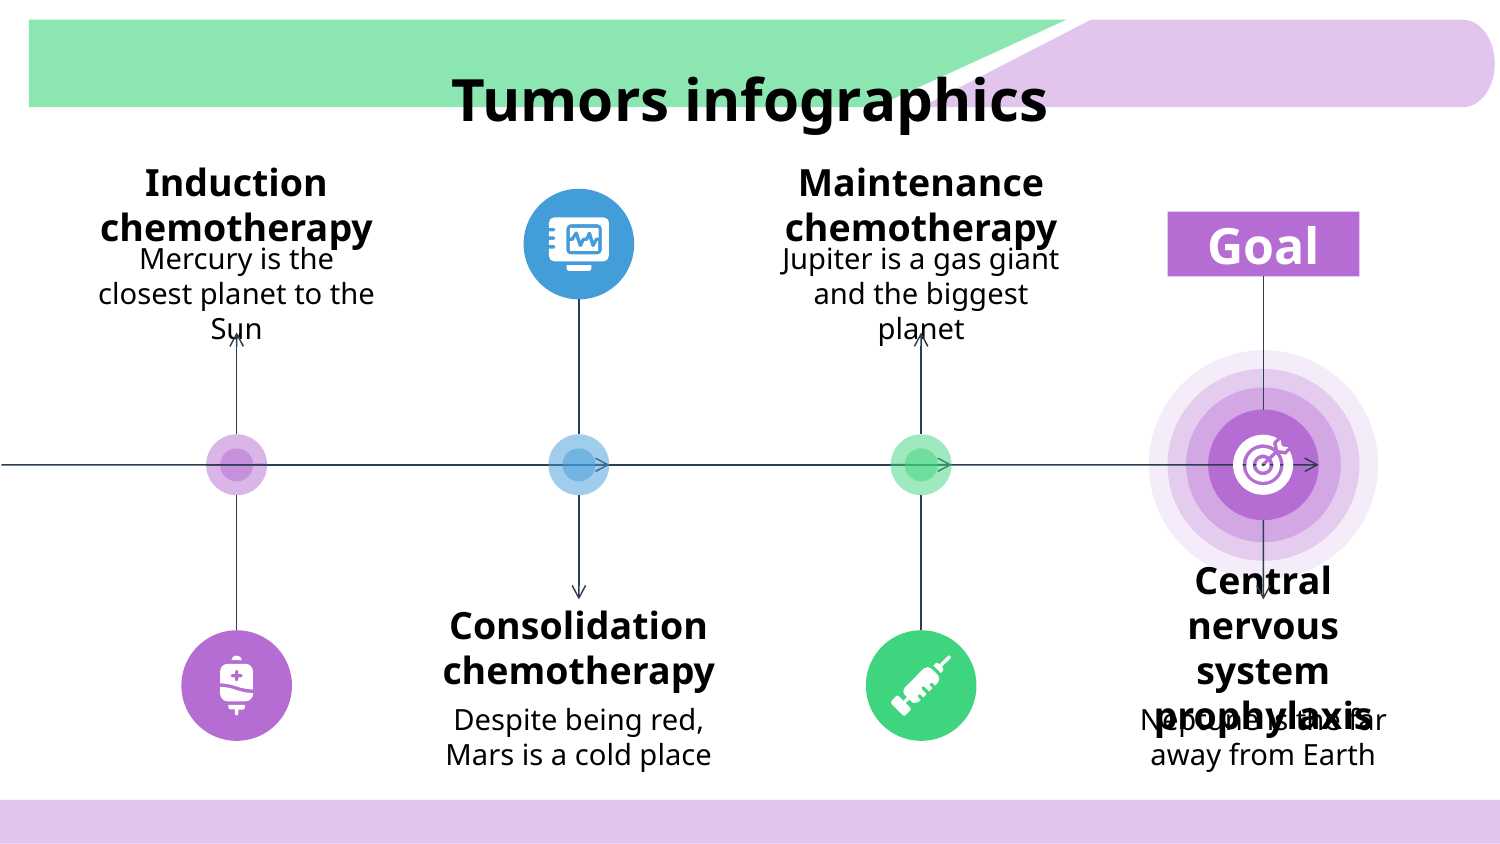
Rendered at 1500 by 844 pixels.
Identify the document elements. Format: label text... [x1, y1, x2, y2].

text_box [181, 630, 292, 741]
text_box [890, 434, 952, 496]
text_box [206, 434, 268, 496]
text_box [865, 630, 977, 741]
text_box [548, 217, 609, 271]
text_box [1148, 350, 1379, 580]
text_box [417, 599, 741, 777]
title Tumors infographics [75, 67, 1425, 129]
text_box Goal [1167, 211, 1360, 277]
text_box [523, 188, 635, 300]
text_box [1101, 599, 1425, 777]
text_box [1230, 434, 1297, 495]
text_box Mercury is the closest planet to the Sun [75, 253, 399, 333]
text_box Induction chemotherapy [75, 155, 399, 252]
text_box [548, 434, 610, 496]
text_box Jupiter is a gas giant and the biggest planet [759, 253, 1083, 333]
text_box Maintenance chemotherapy [759, 155, 1083, 252]
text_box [890, 655, 952, 716]
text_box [220, 655, 254, 716]
